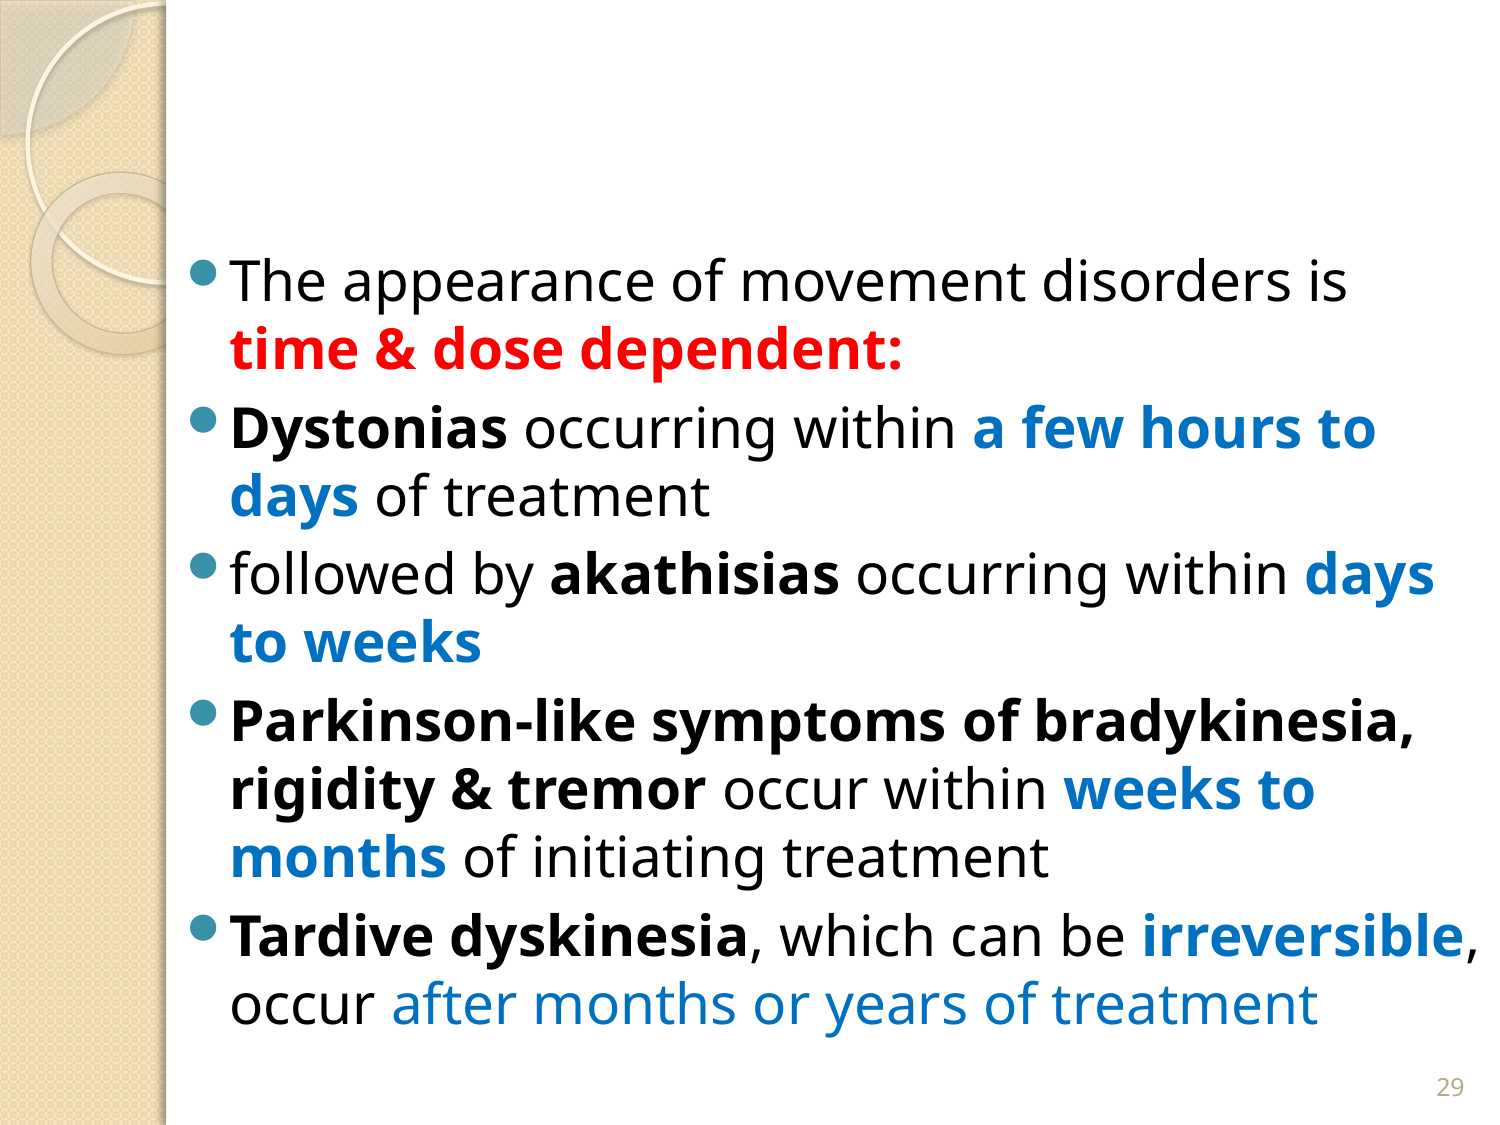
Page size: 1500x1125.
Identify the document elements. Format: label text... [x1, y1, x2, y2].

slide_number 29 [1413, 1034, 1488, 1113]
list The appearance of movement disorders is time & dose dependent: Dystonias occurring within a few hours to days of treatment followed by akathisias occurring within days to weeks Parkinson-like symptoms of bradykinesia, rigidity & tremor occur within weeks to months of initiating treatment Tardive dyskinesia, which can be irreversible, occur after months or years of treatment [159, 237, 1500, 1067]
